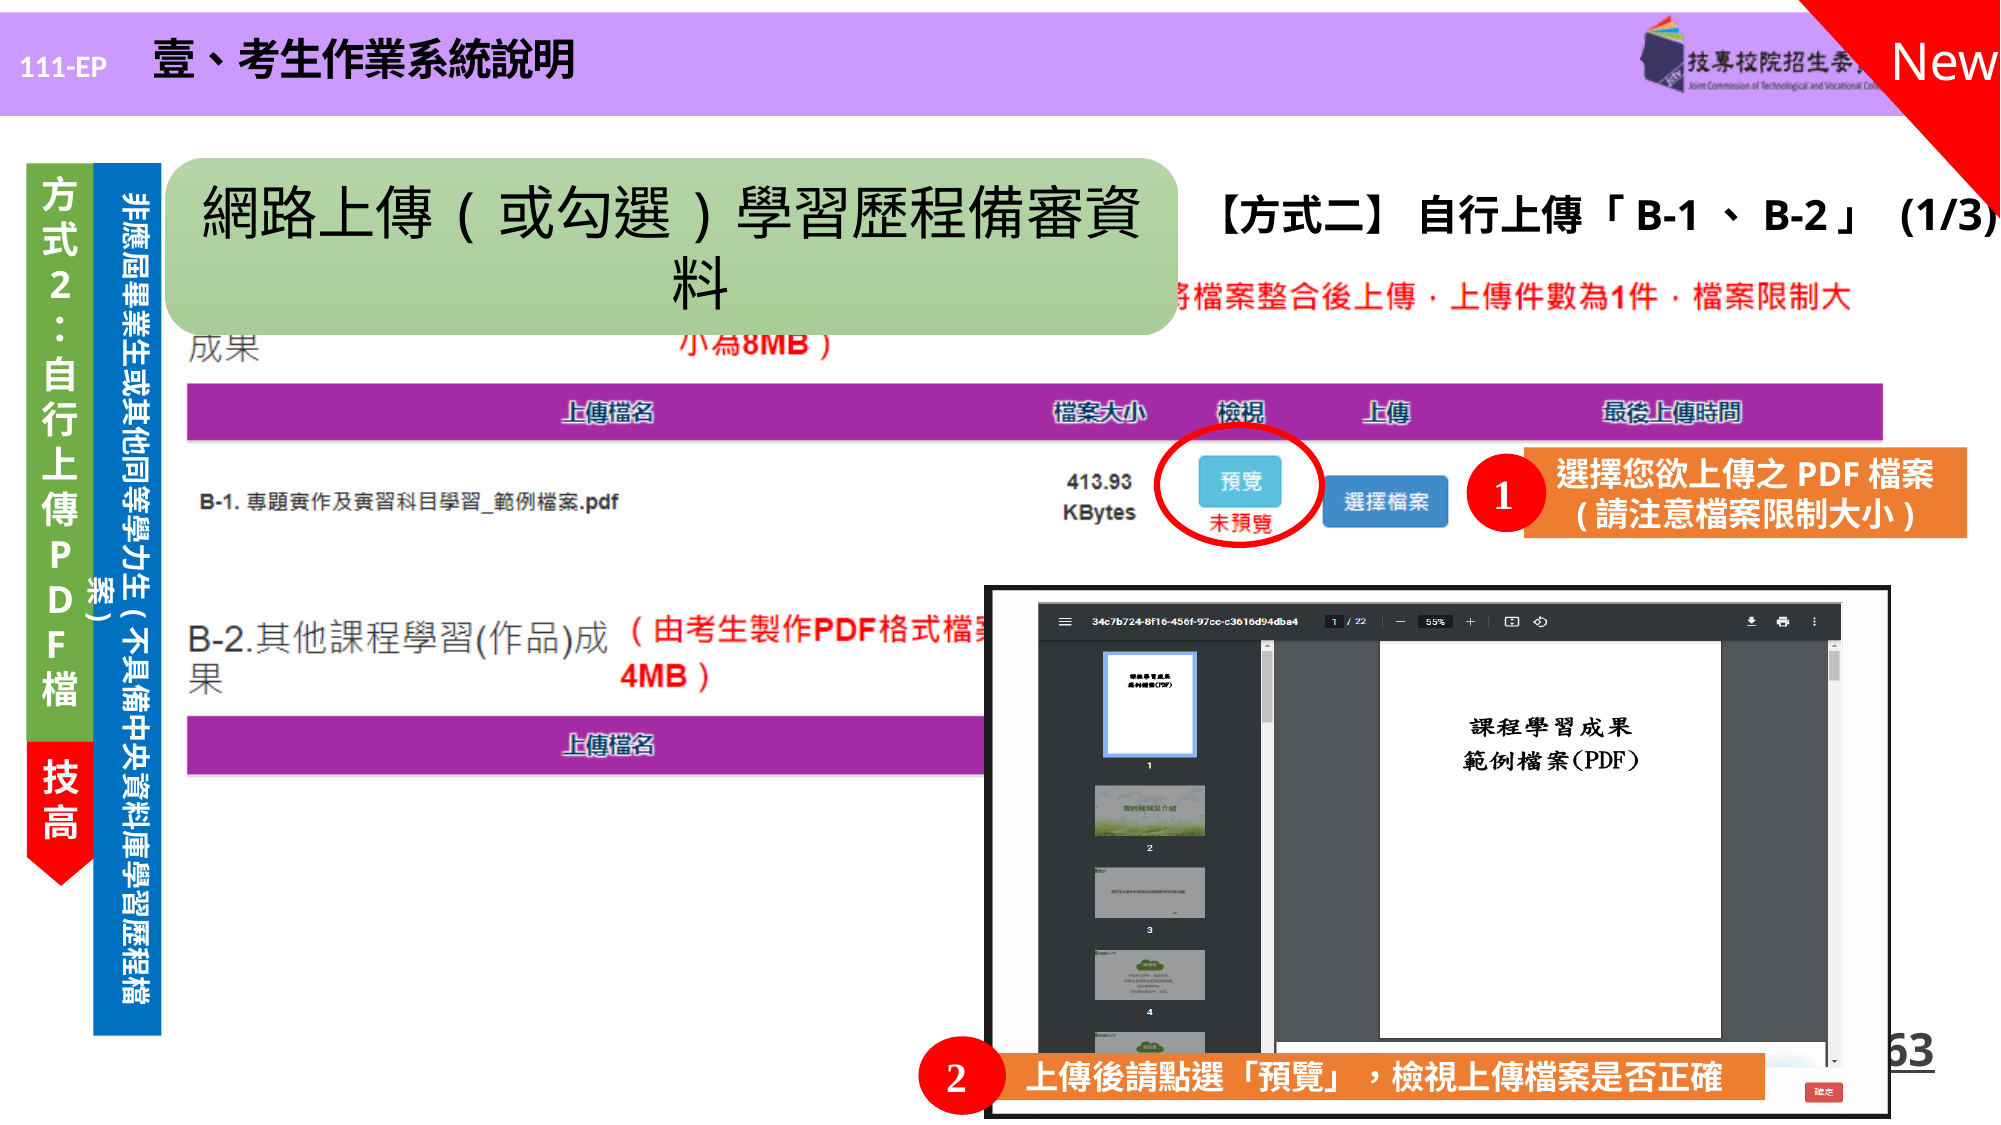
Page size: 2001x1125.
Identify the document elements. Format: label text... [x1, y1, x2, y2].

text_box [1887, 98, 2000, 221]
text_box New [1875, 20, 2000, 98]
picture [1640, 15, 1875, 93]
text_box 選擇您欲上傳之PDF檔案 (請注意檔案限制大小) [1897, 447, 1968, 539]
text_box 方式2 ：自行上傳PDF檔 [25, 162, 92, 743]
text_box 2 [916, 1034, 984, 1117]
text_box 非應屆畢業生或其他同等學力生(不具備中央資料庫學習歷程檔案) [92, 162, 163, 1037]
text_box 壹、考生作業系統說明 [137, 13, 1488, 109]
text_box [0, 123, 166, 1111]
text_box 技 高 [26, 741, 92, 886]
text_box [1797, 0, 2000, 85]
picture [169, 278, 1897, 1119]
text_box 【方式二】 自行上傳「B-1、B-2」 (1/3) [1183, 163, 2000, 268]
text_box 網路上傳(或勾選)學習歷程備審資料 [164, 157, 1180, 315]
